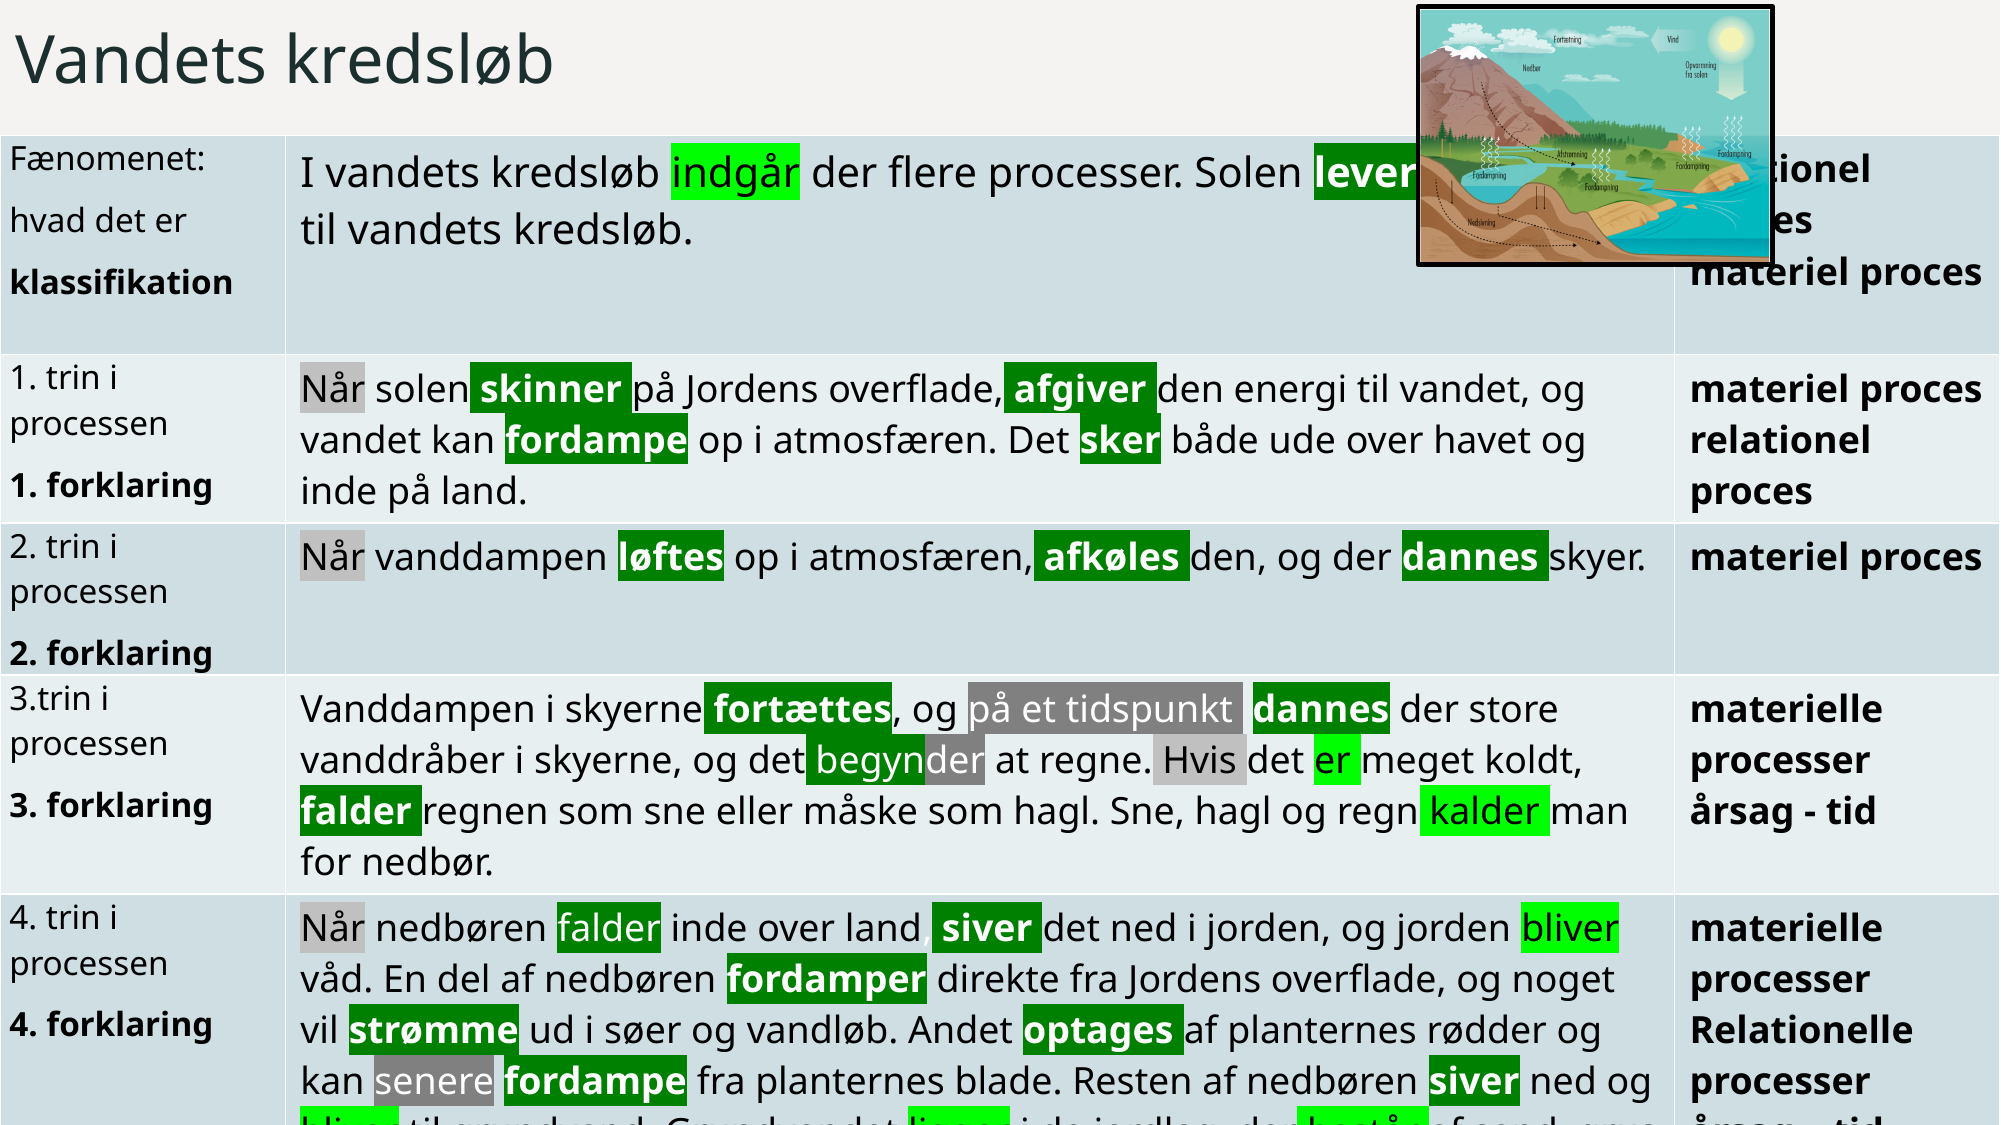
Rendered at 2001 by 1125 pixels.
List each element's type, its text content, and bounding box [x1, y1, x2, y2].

table_cell Når nedbøren falder inde over land, siver det ned i jorden, og jorden bliver våd. En del af nedbøren fordamper direkte fra Jordens overflade, og noget vil strømme ud i søer og vandløb. Andet optages af planternes rødder og kan senere fordampe fra planternes blade. Resten af nedbøren siver ned og bliver til grundvand. Grundvandet ligger i de jordlag, der består af sand, grus og sten. [286, 895, 1674, 1125]
table_cell materiel proces [1675, 524, 1999, 674]
picture [1419, 8, 1771, 263]
table_header relationel proces materiel proces [1675, 136, 1999, 354]
table_cell materielle processer årsag - tid [1675, 676, 1999, 893]
table_cell materielle processer Relationelle processer årsag – tid [1675, 895, 1999, 1125]
table_header Fænomenet: hvad det er klassifikation [1, 136, 285, 354]
table_cell 4. trin i processen 4. forklaring [1, 895, 285, 1125]
table_cell Når solen skinner på Jordens overflade, afgiver den energi til vandet, og vandet kan fordampe op i atmosfæren. Det sker både ude over havet og inde på land. [286, 355, 1674, 522]
table_cell Når vanddampen løftes op i atmosfæren, afkøles den, og der dannes skyer. [286, 524, 1674, 674]
table_cell 1. trin i processen 1. forklaring [1, 355, 285, 522]
table_cell materiel proces relationel proces [1675, 355, 1999, 522]
title Vandets kredsløb [0, 0, 1715, 105]
table_cell 2. trin i processen 2. forklaring [1, 524, 285, 674]
table_cell 3.trin i processen 3. forklaring [1, 676, 285, 893]
table_cell Vanddampen i skyerne fortættes, og på et tidspunkt dannes der store vanddråber i skyerne, og det begynder at regne. Hvis det er meget koldt, falder regnen som sne eller måske som hagl. Sne, hagl og regn kalder man for nedbør. [286, 676, 1674, 893]
table_header I vandets kredsløb indgår der flere processer. Solen leverer energien til vandets kredsløb. [286, 136, 1674, 354]
